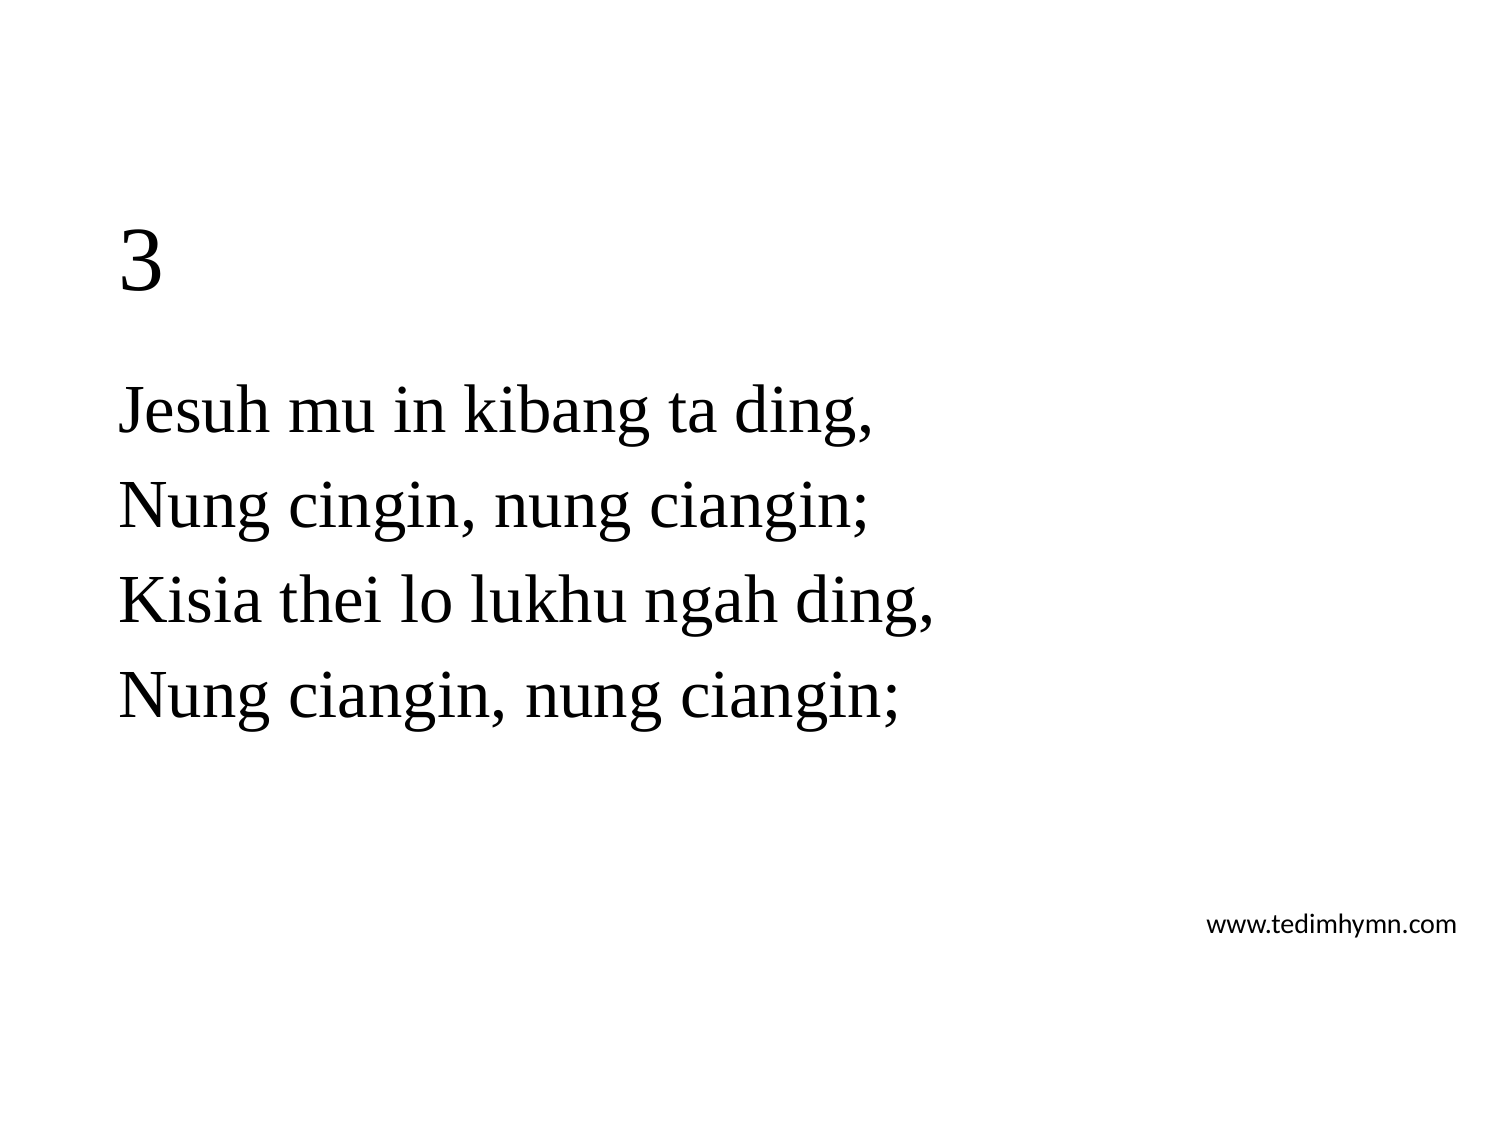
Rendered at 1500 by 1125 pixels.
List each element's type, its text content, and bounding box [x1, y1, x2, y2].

title 3 [103, 200, 1397, 322]
text_box www.tedimhymn.com [1191, 897, 1500, 947]
list Jesuh mu in kibang ta ding, Nung cingin, nung ciangin; Kisia thei lo lukhu ngah ding, Nung ciangin, nung ciangin; [103, 365, 1397, 901]
